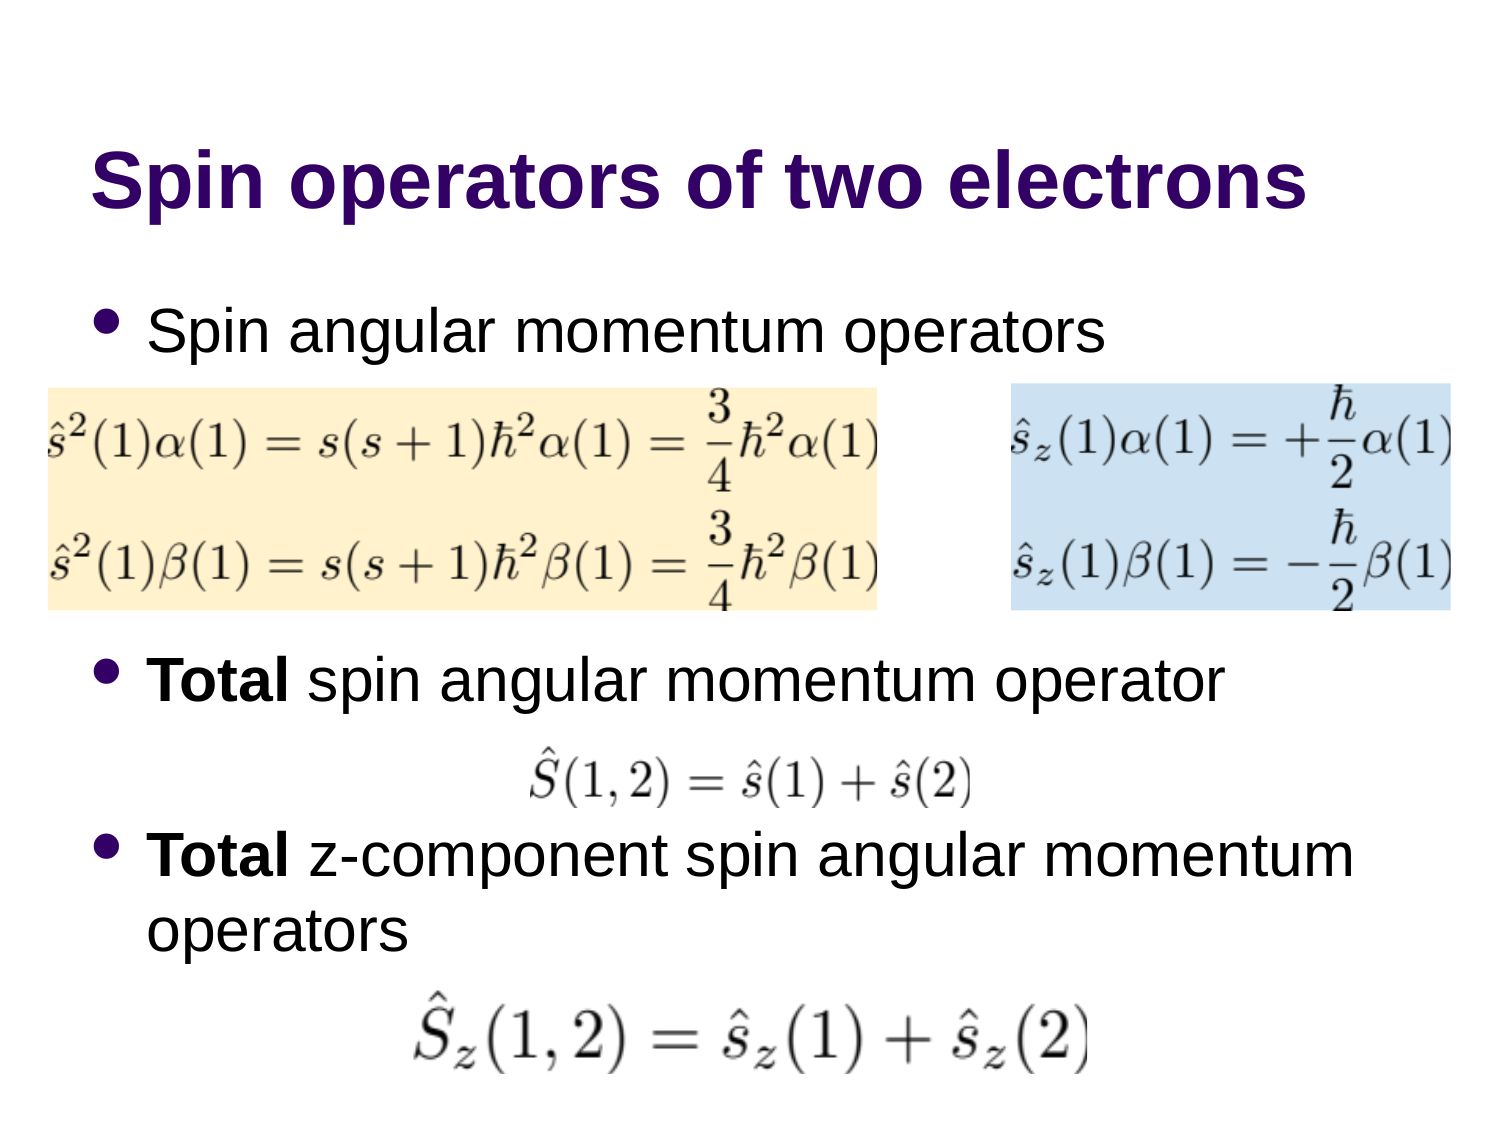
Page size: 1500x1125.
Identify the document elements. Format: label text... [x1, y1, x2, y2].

list Spin angular momentum operators Total spin angular momentum operator Total z-component spin angular momentum operators [75, 282, 1425, 1006]
picture [1010, 383, 1451, 611]
picture [412, 989, 1088, 1074]
picture [47, 387, 878, 611]
picture [529, 745, 970, 809]
title Spin operators of two electrons [75, 20, 1425, 233]
